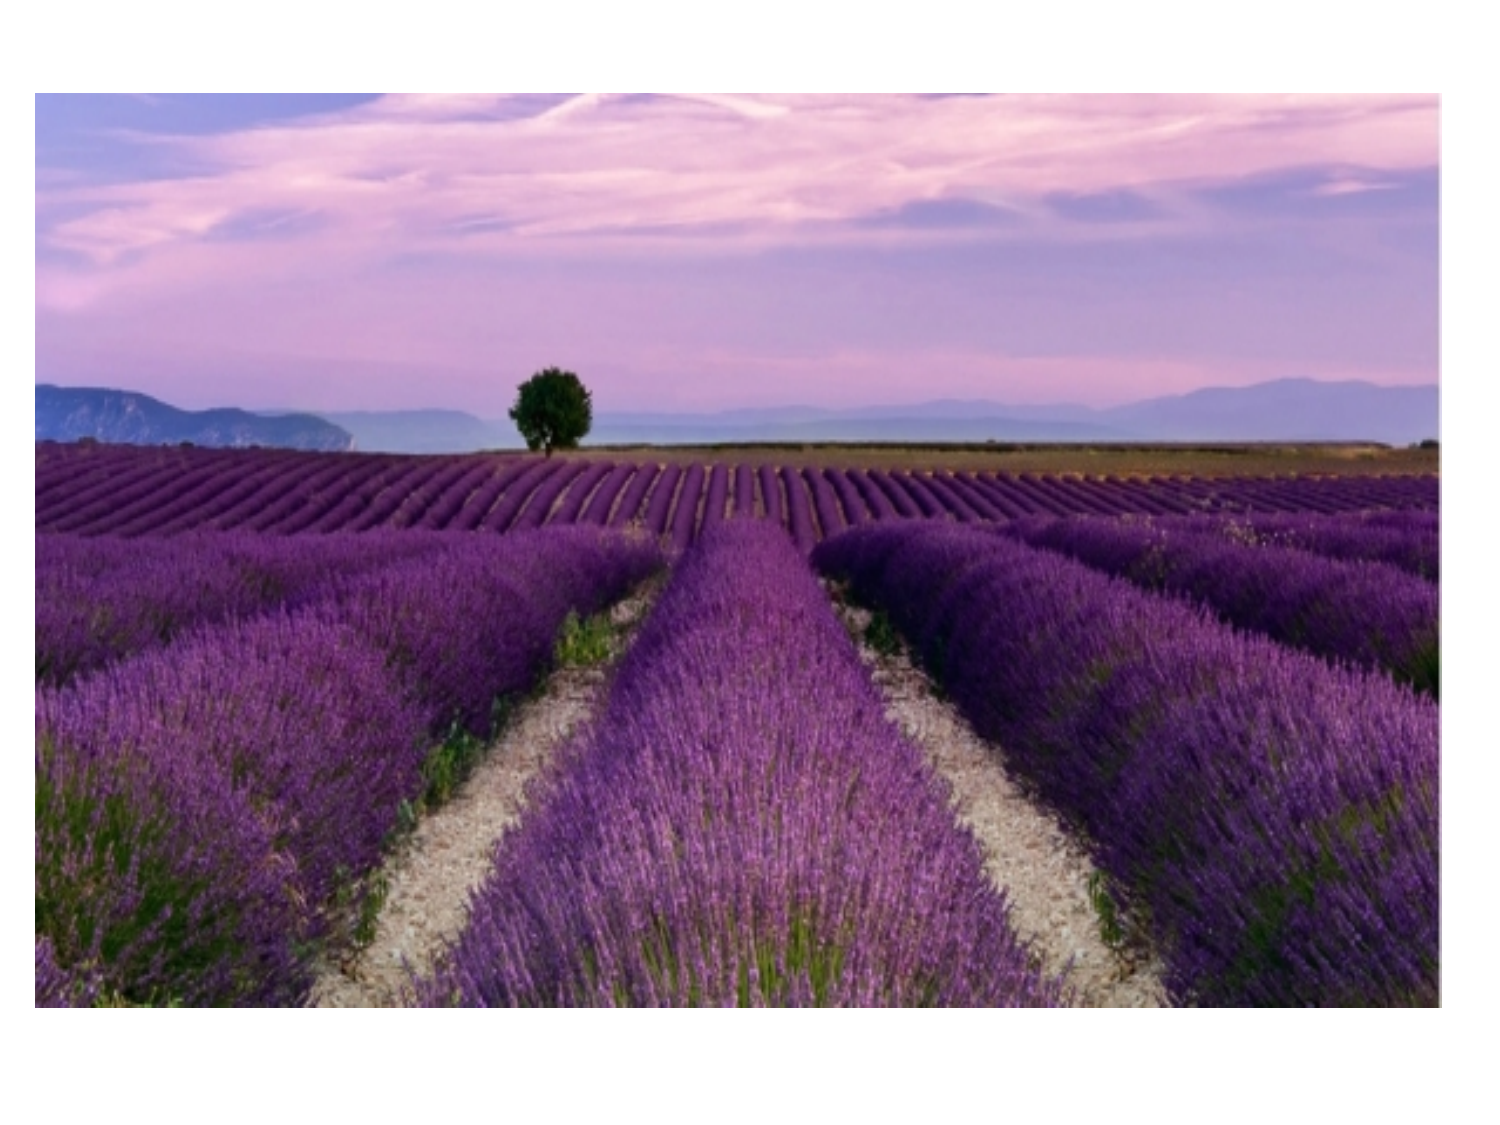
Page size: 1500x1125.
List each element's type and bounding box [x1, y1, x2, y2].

picture [34, 93, 1442, 1008]
